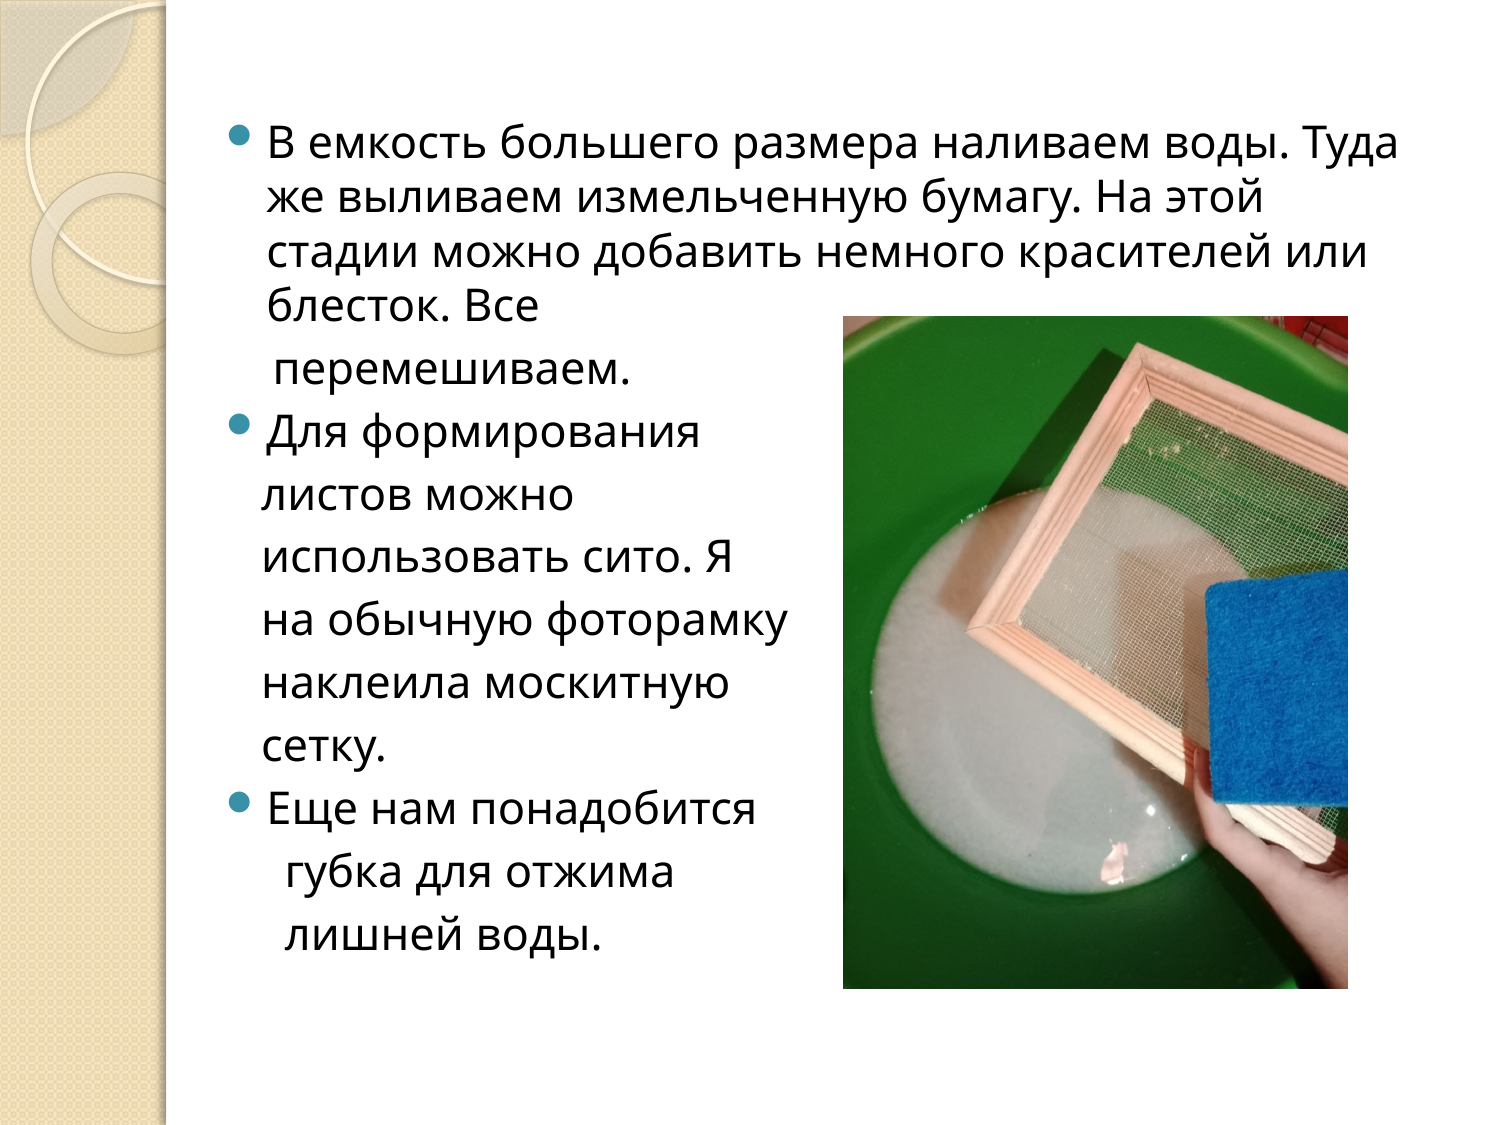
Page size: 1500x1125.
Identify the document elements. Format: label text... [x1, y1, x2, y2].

list В емкость большего размера наливаем воды. Туда же выливаем измельченную бумагу. На этой стадии можно добавить немного красителей или блесток. Все перемешиваем. Для формирования листов можно использовать сито. Я на обычную фоторамку наклеила москитную сетку. Еще нам понадобится губка для отжима лишней воды. [199, 105, 1430, 973]
picture [843, 316, 1348, 989]
